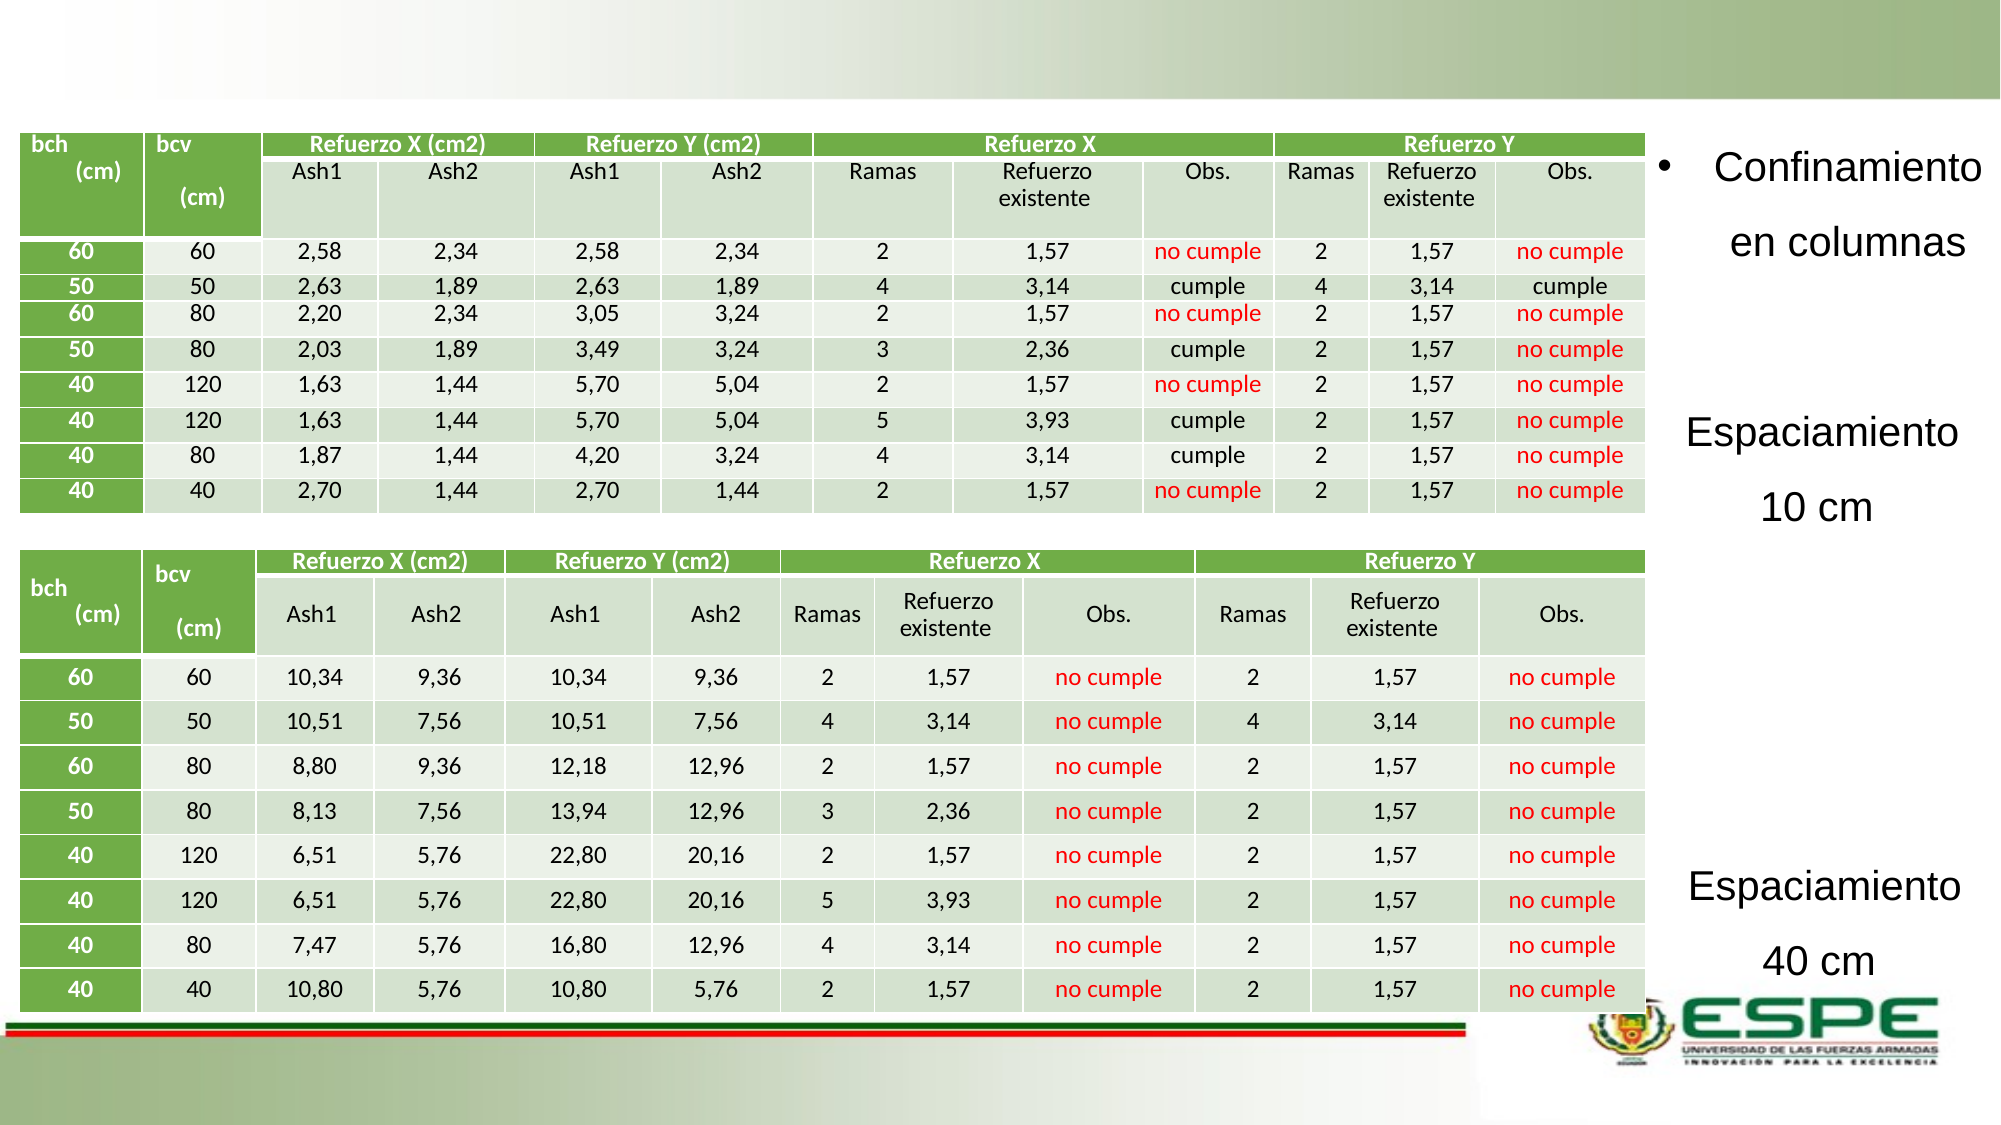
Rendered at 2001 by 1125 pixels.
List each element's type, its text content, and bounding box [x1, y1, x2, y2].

table_header Refuerzo Y (cm2) [535, 133, 812, 156]
table_cell 3,24 [662, 302, 812, 336]
table_cell 80 [145, 444, 261, 478]
table_cell 3,14 [875, 925, 1022, 967]
table_cell no cumple [1144, 240, 1273, 274]
table_cell 8,13 [257, 791, 373, 834]
table_cell 2,58 [263, 240, 377, 274]
table_cell 7,56 [653, 701, 780, 744]
table_cell 1,57 [954, 479, 1142, 513]
table_cell 3,93 [954, 408, 1142, 442]
table_cell 3,05 [535, 302, 660, 336]
table_cell 2 [1196, 791, 1310, 834]
table_cell 2,34 [379, 240, 534, 274]
table_cell 2 [814, 240, 952, 274]
table_cell Ramas [1196, 578, 1310, 655]
table_cell Ash2 [379, 162, 534, 238]
table_cell 5,76 [375, 835, 504, 878]
table_cell 5,76 [375, 880, 504, 923]
table_cell 80 [143, 925, 255, 967]
table_cell 1,44 [379, 373, 534, 407]
picture [0, 0, 2001, 1125]
table_cell 10,34 [257, 657, 373, 700]
table_cell 6,51 [257, 835, 373, 878]
table_cell 60 [143, 659, 255, 700]
table_cell 1,57 [1312, 791, 1478, 834]
table_cell cumple [1144, 408, 1273, 442]
table_cell 3,14 [875, 701, 1022, 744]
table_header bcv (cm) [143, 550, 255, 653]
table_cell Ash1 [535, 162, 660, 238]
table_cell 1,44 [379, 444, 534, 478]
table_header Refuerzo Y (cm2) [506, 550, 780, 573]
table_cell 1,57 [1370, 240, 1495, 274]
table_cell 22,80 [506, 880, 651, 923]
table_cell 1,57 [954, 240, 1142, 274]
table_cell 80 [145, 338, 261, 371]
table_cell Ash2 [375, 578, 504, 655]
text_box Espaciamiento 10 cm [1664, 372, 1981, 538]
table_cell 2 [1196, 925, 1310, 967]
table_cell 2,34 [379, 302, 534, 336]
table_cell 80 [145, 302, 261, 336]
table_cell 5,70 [535, 373, 660, 407]
table_cell no cumple [1144, 479, 1273, 513]
table_cell 9,36 [375, 746, 504, 789]
table_cell 2 [814, 302, 952, 336]
table_cell 2 [781, 835, 874, 878]
table_cell 1,89 [662, 275, 812, 300]
table_cell Ramas [814, 162, 952, 238]
table_cell 3,14 [954, 444, 1142, 478]
table_cell no cumple [1024, 657, 1194, 700]
table_cell 2 [781, 657, 874, 700]
table_cell 10,80 [506, 969, 651, 1012]
table_cell 1,57 [1370, 408, 1495, 442]
table_cell Ash1 [257, 578, 373, 655]
table_cell 1,57 [875, 657, 1022, 700]
table_cell 4 [1196, 701, 1310, 744]
table_cell 5 [814, 408, 952, 442]
table_cell 4 [814, 444, 952, 478]
table_cell no cumple [1480, 657, 1645, 700]
table_cell no cumple [1480, 835, 1645, 878]
table_cell 3,24 [662, 444, 812, 478]
table_cell Ash2 [653, 578, 780, 655]
table_cell no cumple [1024, 746, 1194, 789]
table_cell 3,14 [1312, 701, 1478, 744]
table_cell 10,51 [257, 701, 373, 744]
table_cell 1,57 [1370, 444, 1495, 478]
table_cell 60 [20, 659, 141, 700]
table_cell 2 [1275, 338, 1368, 371]
table_cell 1,57 [1312, 657, 1478, 700]
table_cell 40 [20, 880, 141, 923]
text_box Confinamiento en columnas [1640, 107, 2000, 273]
table_cell 4 [781, 701, 874, 744]
table_cell 7,56 [375, 701, 504, 744]
table_cell 40 [20, 925, 141, 967]
table_cell 3,93 [875, 880, 1022, 923]
table_cell 10,34 [506, 657, 651, 700]
table_cell 2 [1275, 444, 1368, 478]
table_cell 1,57 [954, 373, 1142, 407]
table_header Refuerzo X [781, 550, 1194, 573]
table_cell no cumple [1144, 373, 1273, 407]
table_cell 1,57 [875, 969, 1022, 1012]
table_cell no cumple [1480, 925, 1645, 967]
table_cell 120 [145, 408, 261, 442]
table_cell cumple [1496, 275, 1645, 300]
table_cell 5,76 [375, 969, 504, 1012]
table_cell 2,03 [263, 338, 377, 371]
table_cell Obs. [1480, 578, 1645, 655]
table_cell Refuerzo existente [954, 162, 1142, 238]
table_cell Obs. [1024, 578, 1194, 655]
table_cell 2 [1275, 479, 1368, 513]
table_cell 3 [814, 338, 952, 371]
table_cell 1,87 [263, 444, 377, 478]
table_cell 2 [814, 373, 952, 407]
table_cell 40 [20, 835, 141, 878]
table_cell 80 [143, 746, 255, 789]
table_cell no cumple [1496, 302, 1645, 336]
table_cell 5,04 [662, 408, 812, 442]
table_cell Refuerzo existente [875, 578, 1022, 655]
table_cell 1,57 [1370, 373, 1495, 407]
table_cell no cumple [1496, 373, 1645, 407]
table_cell Ash1 [263, 162, 377, 238]
table_cell 120 [143, 880, 255, 923]
table_cell 20,16 [653, 835, 780, 878]
table_cell 1,57 [1312, 925, 1478, 967]
table_cell 2,63 [263, 275, 377, 300]
table_cell 1,89 [379, 338, 534, 371]
table_cell 7,56 [375, 791, 504, 834]
table_cell 2 [1275, 240, 1368, 274]
table_cell 1,57 [1312, 835, 1478, 878]
table_cell 50 [145, 275, 261, 300]
table_cell Ramas [781, 578, 874, 655]
table_cell 1,89 [379, 275, 534, 300]
table_cell 4,20 [535, 444, 660, 478]
table_cell no cumple [1496, 338, 1645, 371]
table_cell 40 [20, 969, 141, 1012]
table_cell 120 [145, 373, 261, 407]
table_cell 1,57 [875, 746, 1022, 789]
table_cell 1,57 [875, 835, 1022, 878]
table_cell 1,63 [263, 373, 377, 407]
table_cell 60 [20, 746, 141, 789]
table_cell 50 [20, 338, 143, 371]
table_cell 40 [20, 444, 143, 478]
table_cell 9,36 [375, 657, 504, 700]
table_cell 12,96 [653, 925, 780, 967]
table_cell 40 [20, 373, 143, 407]
table_cell 2 [1196, 969, 1310, 1012]
table_cell 1,57 [1370, 302, 1495, 336]
table_cell 40 [20, 479, 143, 513]
table_header Refuerzo X (cm2) [263, 133, 534, 156]
table_cell no cumple [1496, 479, 1645, 513]
table_cell 13,94 [506, 791, 651, 834]
table_header Refuerzo X (cm2) [257, 550, 504, 573]
table_cell no cumple [1496, 240, 1645, 274]
table_cell Refuerzo existente [1370, 162, 1495, 238]
table_cell 2 [1275, 408, 1368, 442]
table_cell 50 [143, 701, 255, 744]
table_cell no cumple [1480, 969, 1645, 1012]
table_cell 4 [1275, 275, 1368, 300]
table_cell 50 [20, 791, 141, 834]
table_cell 2,34 [662, 240, 812, 274]
table_cell 50 [20, 701, 141, 744]
table_header Refuerzo Y [1196, 550, 1645, 573]
table_cell 2,70 [263, 479, 377, 513]
text_box Espaciamiento 40 cm [1669, 826, 1981, 992]
table_cell 3 [781, 791, 874, 834]
table_cell 2 [1275, 302, 1368, 336]
table_cell 50 [20, 275, 143, 300]
table_cell 5,76 [375, 925, 504, 967]
table_cell no cumple [1480, 791, 1645, 834]
table_cell 40 [145, 479, 261, 513]
table_cell Ash2 [662, 162, 812, 238]
table_header Refuerzo Y [1275, 133, 1640, 156]
table_cell 4 [814, 275, 952, 300]
table_cell 1,57 [1312, 969, 1478, 1012]
table_cell 1,57 [1370, 479, 1495, 513]
table_header bch (cm) [20, 133, 143, 236]
table_cell 120 [143, 835, 255, 878]
table_cell 1,63 [263, 408, 377, 442]
table_cell 1,57 [954, 302, 1142, 336]
table_header bcv (cm) [145, 133, 261, 236]
table_cell 2,36 [954, 338, 1142, 371]
table_cell 7,47 [257, 925, 373, 967]
table_header Refuerzo X [814, 133, 1273, 156]
table_cell 2,63 [535, 275, 660, 300]
table_cell 2,70 [535, 479, 660, 513]
table_cell no cumple [1024, 835, 1194, 878]
table_cell 2 [1196, 746, 1310, 789]
table_cell Ramas [1275, 162, 1368, 238]
table_cell 60 [20, 242, 143, 274]
table_cell no cumple [1024, 925, 1194, 967]
table_cell 2 [814, 479, 952, 513]
table_cell 1,57 [1312, 746, 1478, 789]
table_cell no cumple [1024, 969, 1194, 1012]
table_cell no cumple [1496, 444, 1645, 478]
table_cell Ash1 [506, 578, 651, 655]
table_cell 3,24 [662, 338, 812, 371]
table_cell no cumple [1024, 701, 1194, 744]
table_cell Refuerzo existente [1312, 578, 1478, 655]
table_cell no cumple [1024, 791, 1194, 834]
table_cell 40 [20, 408, 143, 442]
table_cell Obs. [1496, 162, 1640, 238]
table_cell no cumple [1480, 880, 1645, 923]
table_cell cumple [1144, 275, 1273, 300]
table_cell 2 [1275, 373, 1368, 407]
table_cell 22,80 [506, 835, 651, 878]
table_cell cumple [1144, 338, 1273, 371]
table_cell 2,20 [263, 302, 377, 336]
table_cell 60 [145, 242, 261, 274]
table_cell 2,58 [535, 240, 660, 274]
table_cell 2 [1196, 880, 1310, 923]
table_cell 2 [1196, 657, 1310, 700]
table_cell no cumple [1480, 701, 1645, 744]
table_cell 4 [781, 925, 874, 967]
table_cell 60 [20, 302, 143, 336]
table_cell 8,80 [257, 746, 373, 789]
table_cell 5,04 [662, 373, 812, 407]
table_cell 12,18 [506, 746, 651, 789]
table_cell 1,57 [1312, 880, 1478, 923]
table_cell 1,57 [1370, 338, 1495, 371]
table_cell no cumple [1144, 302, 1273, 336]
table_cell 1,44 [379, 408, 534, 442]
table_cell 2 [781, 969, 874, 1012]
table_cell 16,80 [506, 925, 651, 967]
table_cell no cumple [1024, 880, 1194, 923]
table_cell no cumple [1480, 746, 1645, 789]
table_header bch (cm) [20, 550, 141, 653]
table_cell cumple [1144, 444, 1273, 478]
table_cell 40 [143, 969, 255, 1012]
table_cell 10,80 [257, 969, 373, 1012]
table_cell 3,14 [954, 275, 1142, 300]
table_cell Obs. [1144, 162, 1273, 238]
table_cell 20,16 [653, 880, 780, 923]
table_cell 5,76 [653, 969, 780, 1012]
table_cell 6,51 [257, 880, 373, 923]
table_cell 80 [143, 791, 255, 834]
table_cell 3,49 [535, 338, 660, 371]
table_cell no cumple [1496, 408, 1645, 442]
table_cell 2 [1196, 835, 1310, 878]
table_cell 1,44 [379, 479, 534, 513]
table_cell 2 [781, 746, 874, 789]
table_cell 2,36 [875, 791, 1022, 834]
table_cell 12,96 [653, 746, 780, 789]
table_cell 5,70 [535, 408, 660, 442]
table_cell 12,96 [653, 791, 780, 834]
table_cell 3,14 [1370, 275, 1495, 300]
table_cell 9,36 [653, 657, 780, 700]
table_cell 10,51 [506, 701, 651, 744]
table_cell 1,44 [662, 479, 812, 513]
table_cell 5 [781, 880, 874, 923]
